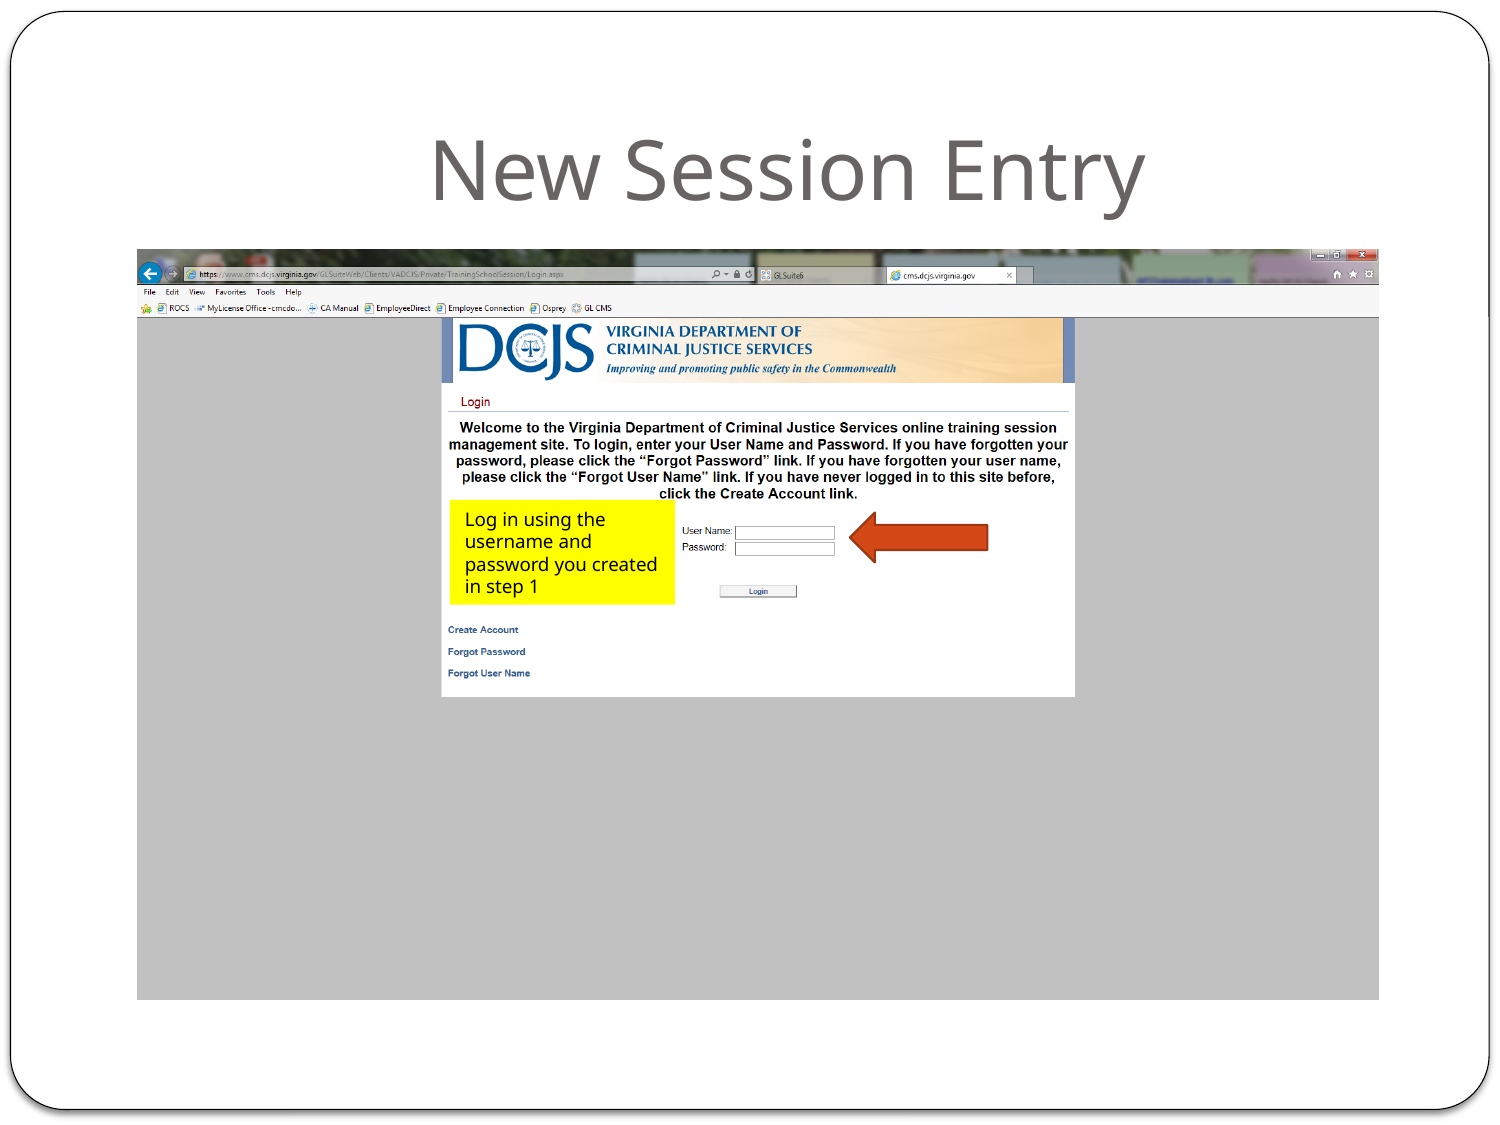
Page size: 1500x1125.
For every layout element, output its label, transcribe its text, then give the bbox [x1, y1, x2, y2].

title New Session Entry [150, 45, 1425, 233]
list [137, 249, 1380, 1001]
